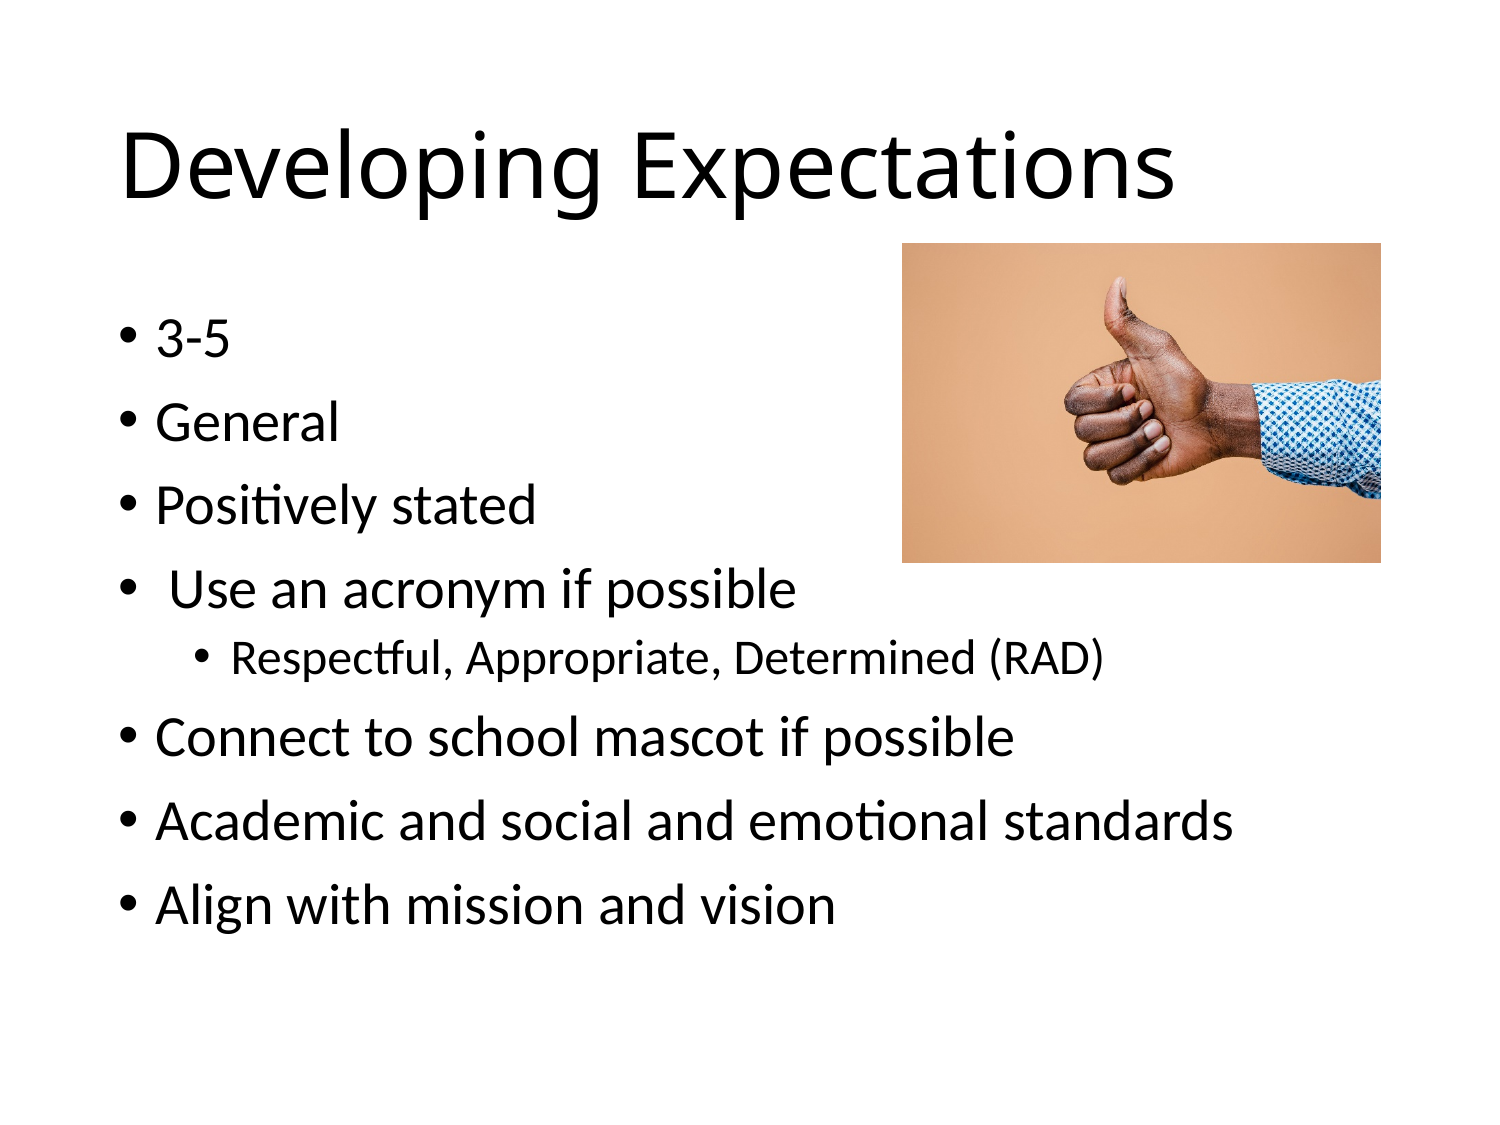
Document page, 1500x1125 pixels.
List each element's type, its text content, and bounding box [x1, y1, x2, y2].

title Developing Expectations [103, 59, 1397, 278]
picture [902, 243, 1381, 563]
list 3-5 General Positively stated Use an acronym if possible Respectful, Appropriate, Determined (RAD) Connect to school mascot if possible Academic and social and emotional standards Align with mission and vision [103, 299, 1397, 1014]
